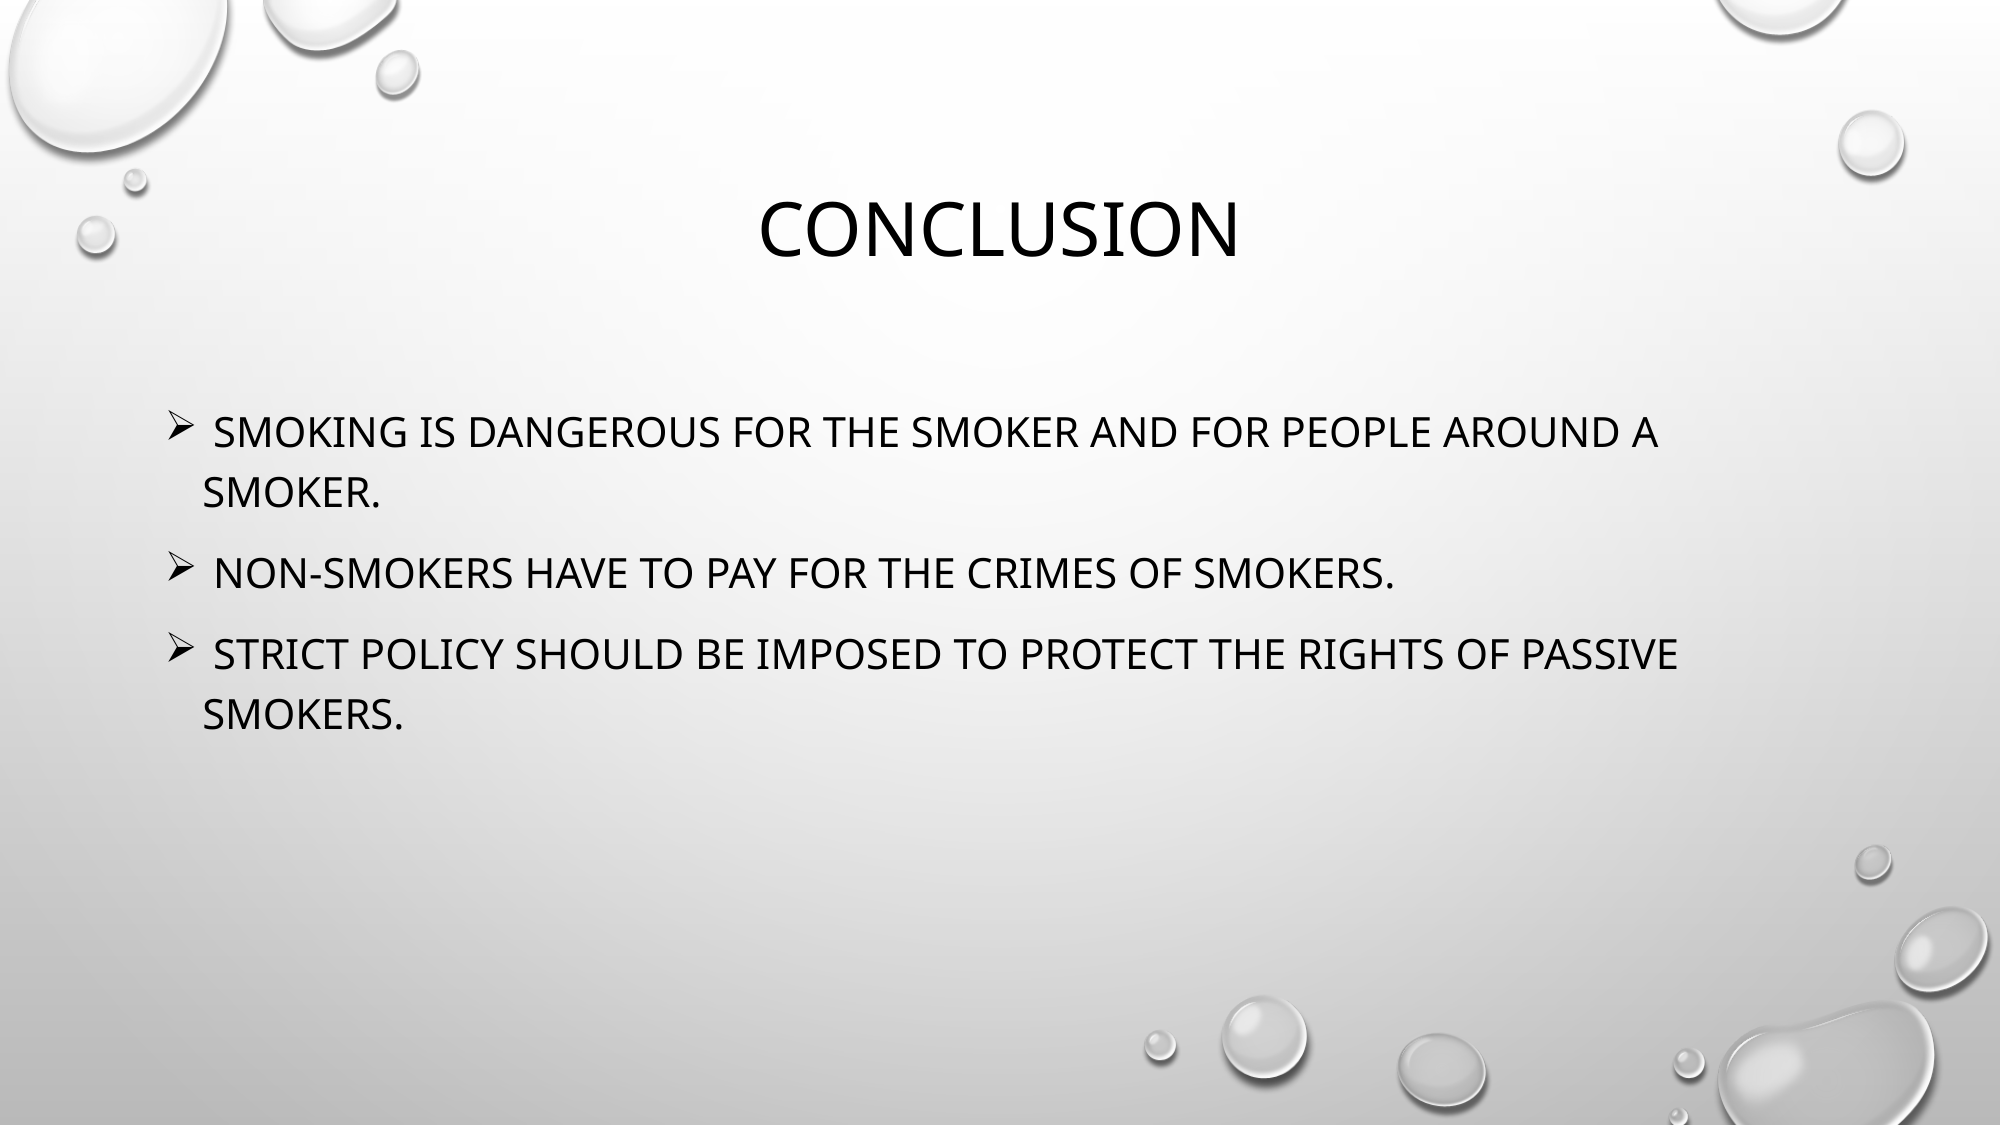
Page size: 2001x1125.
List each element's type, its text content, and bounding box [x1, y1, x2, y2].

list smoking is dangerous for the smoker and for people around a smoker. non-smokers have to pay for the crimes of smokers. strict policy should be imposed to protect the rights of passive smokers. [149, 388, 1850, 950]
title Conclusion [149, 101, 1851, 364]
picture [0, 0, 2000, 1125]
